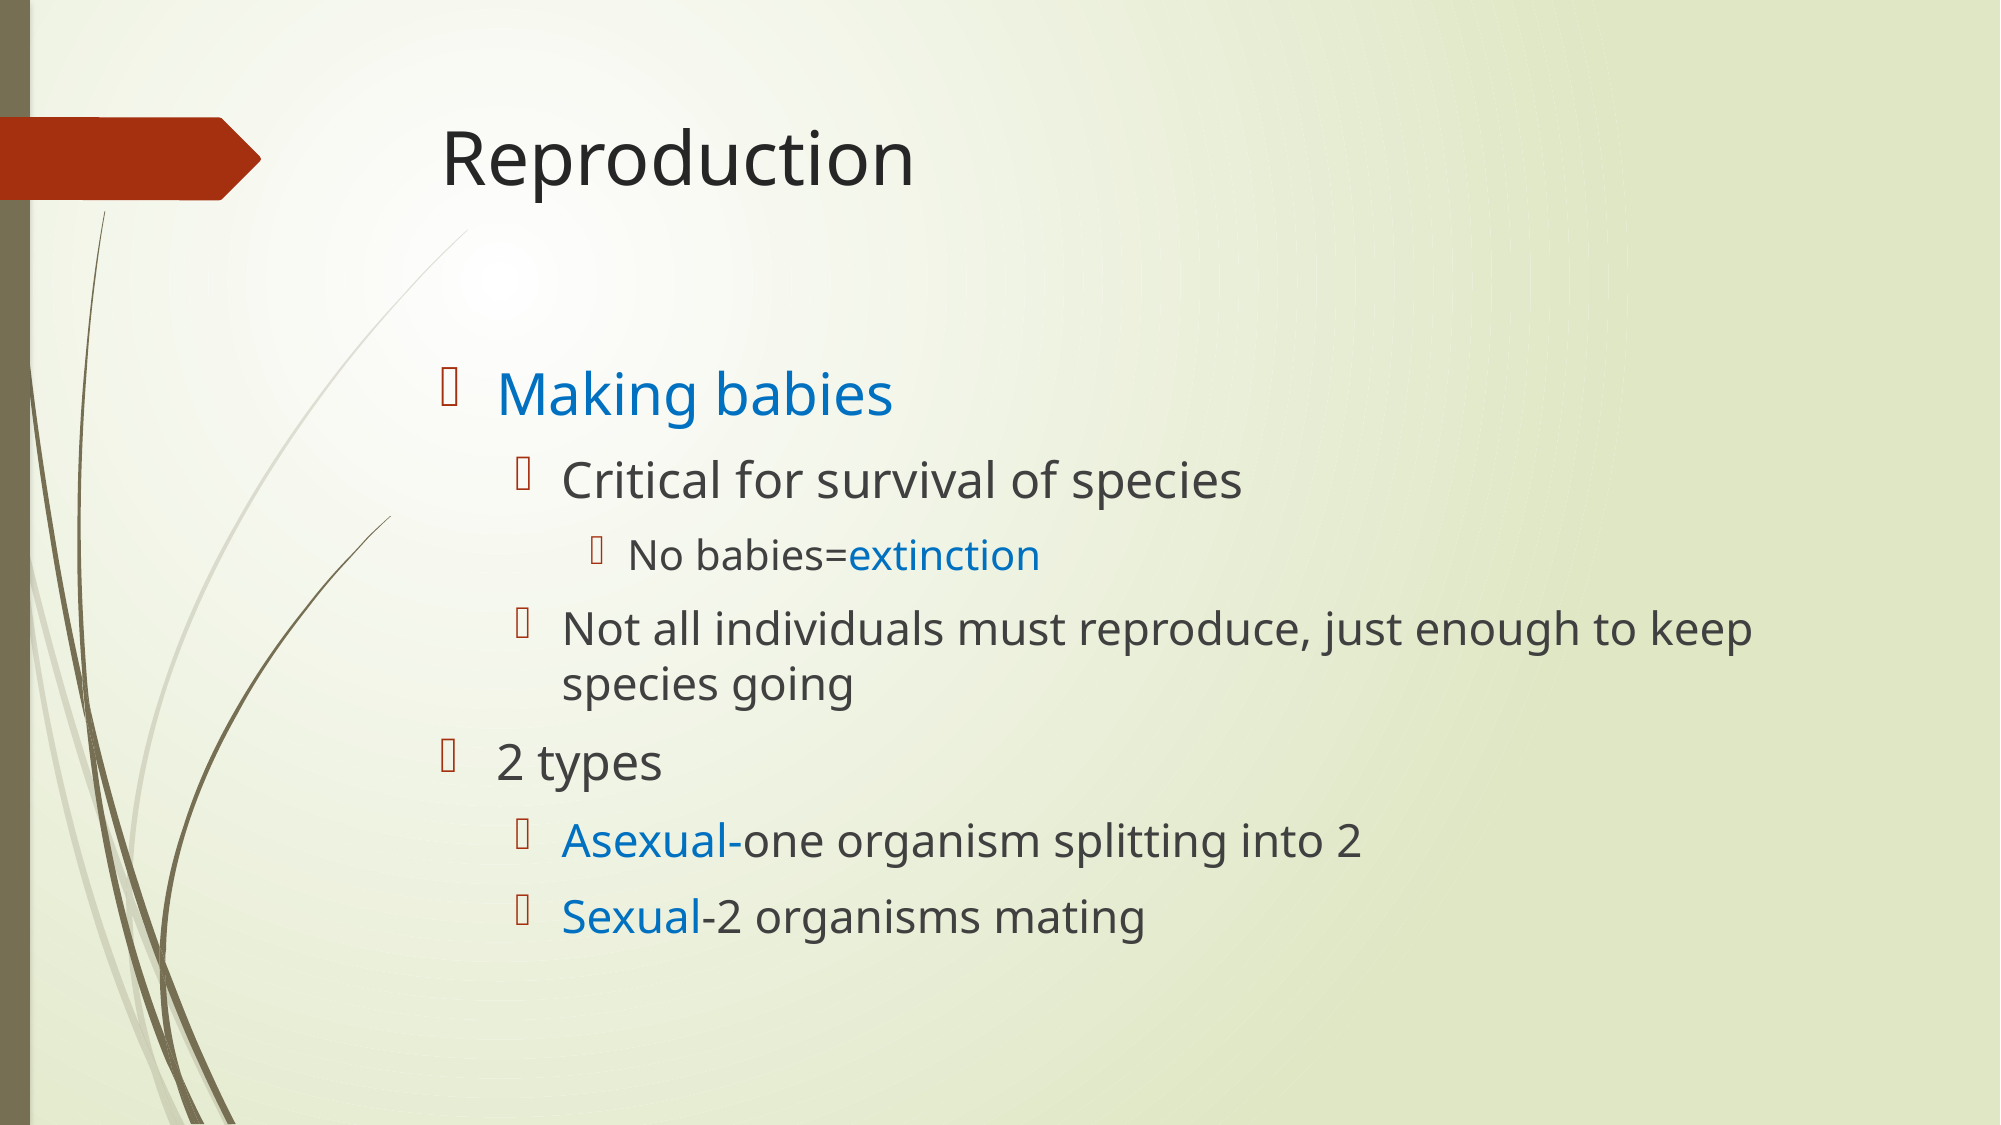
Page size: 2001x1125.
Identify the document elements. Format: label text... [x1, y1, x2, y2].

title Reproduction [425, 102, 1888, 313]
list Making babies Critical for survival of species No babies=extinction Not all individuals must reproduce, just enough to keep species going 2 types Asexual-one organism splitting into 2 Sexual-2 organisms mating [424, 350, 1888, 970]
